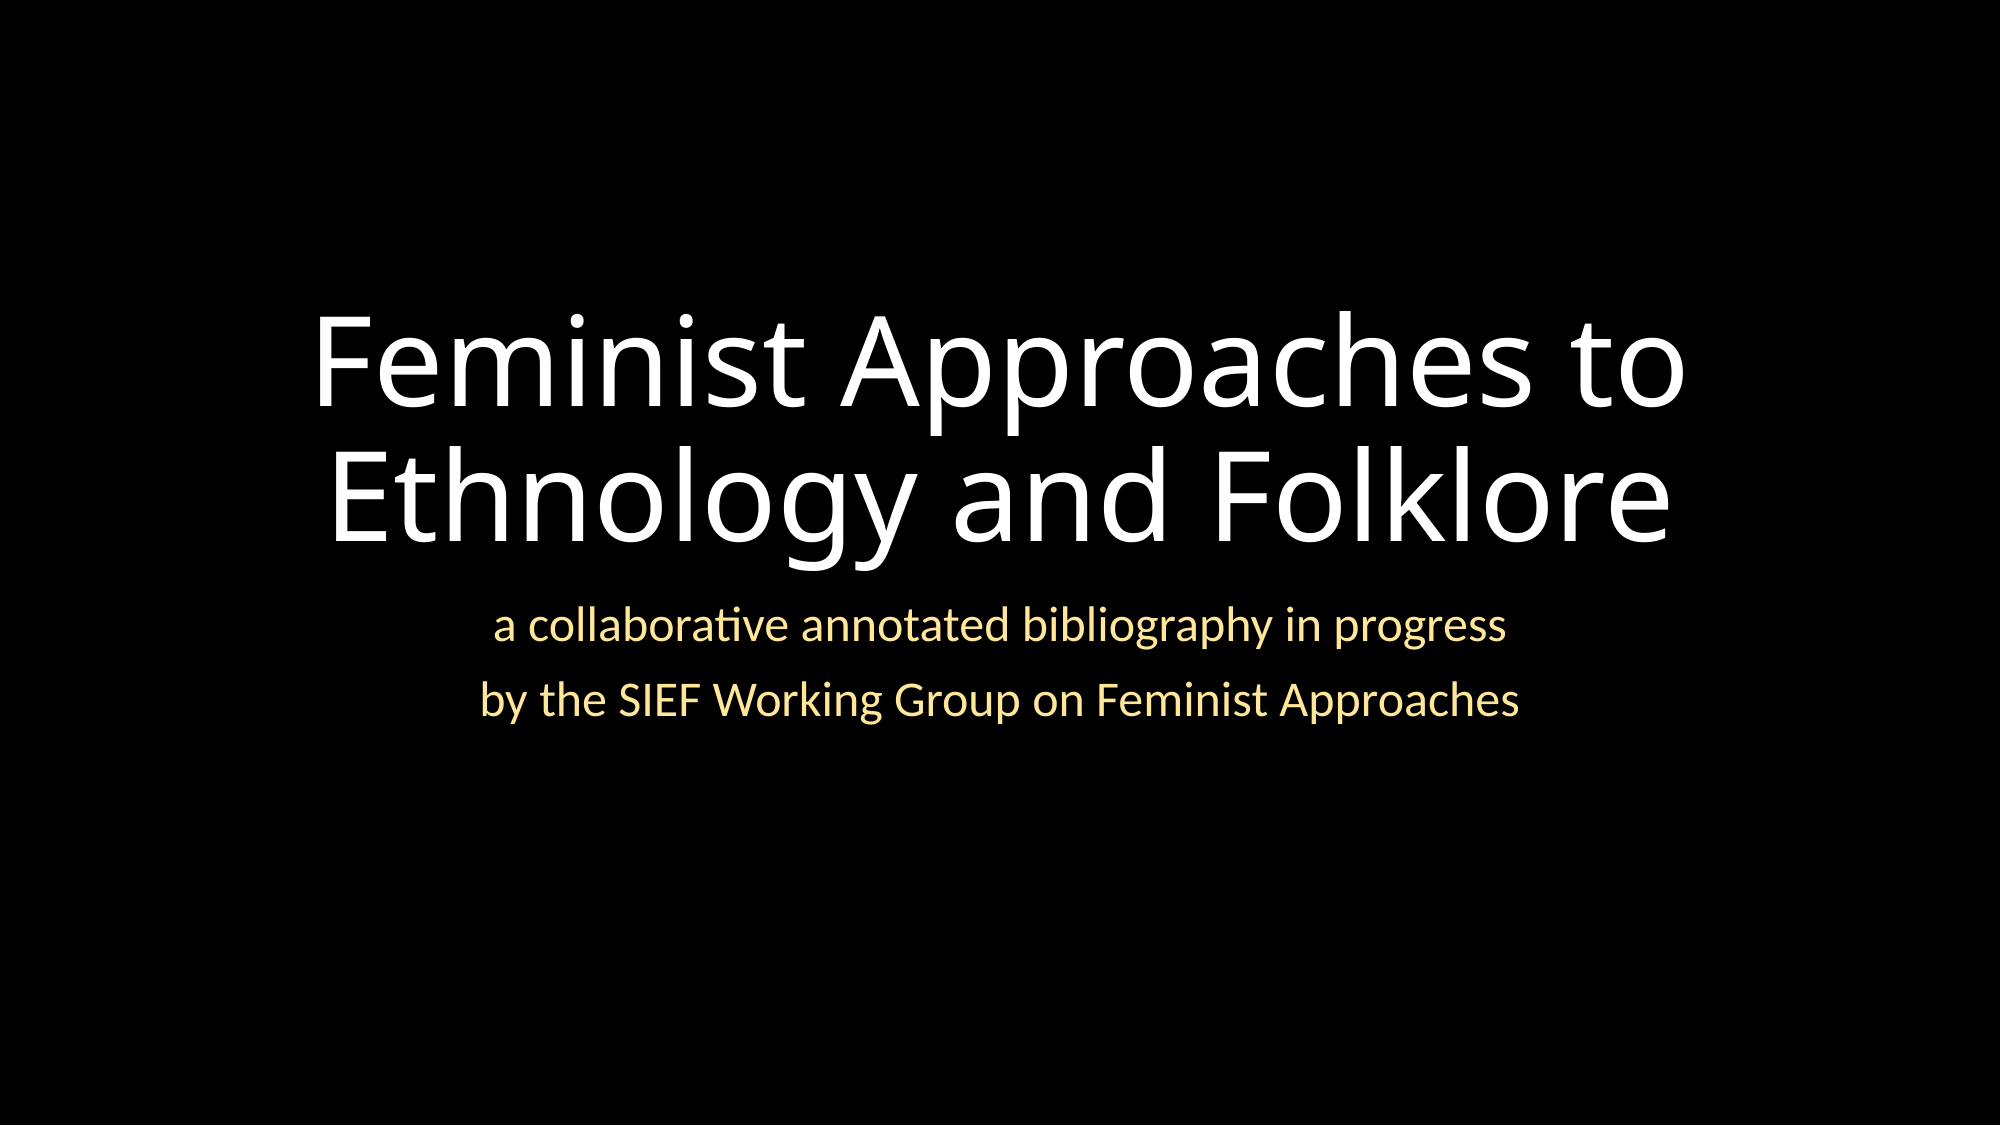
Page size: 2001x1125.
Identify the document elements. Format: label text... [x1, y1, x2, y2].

title Feminist Approaches to Ethnology and Folklore [249, 184, 1750, 576]
subtitle a collaborative annotated bibliography in progress by the SIEF Working Group on Feminist Approaches [249, 590, 1750, 863]
